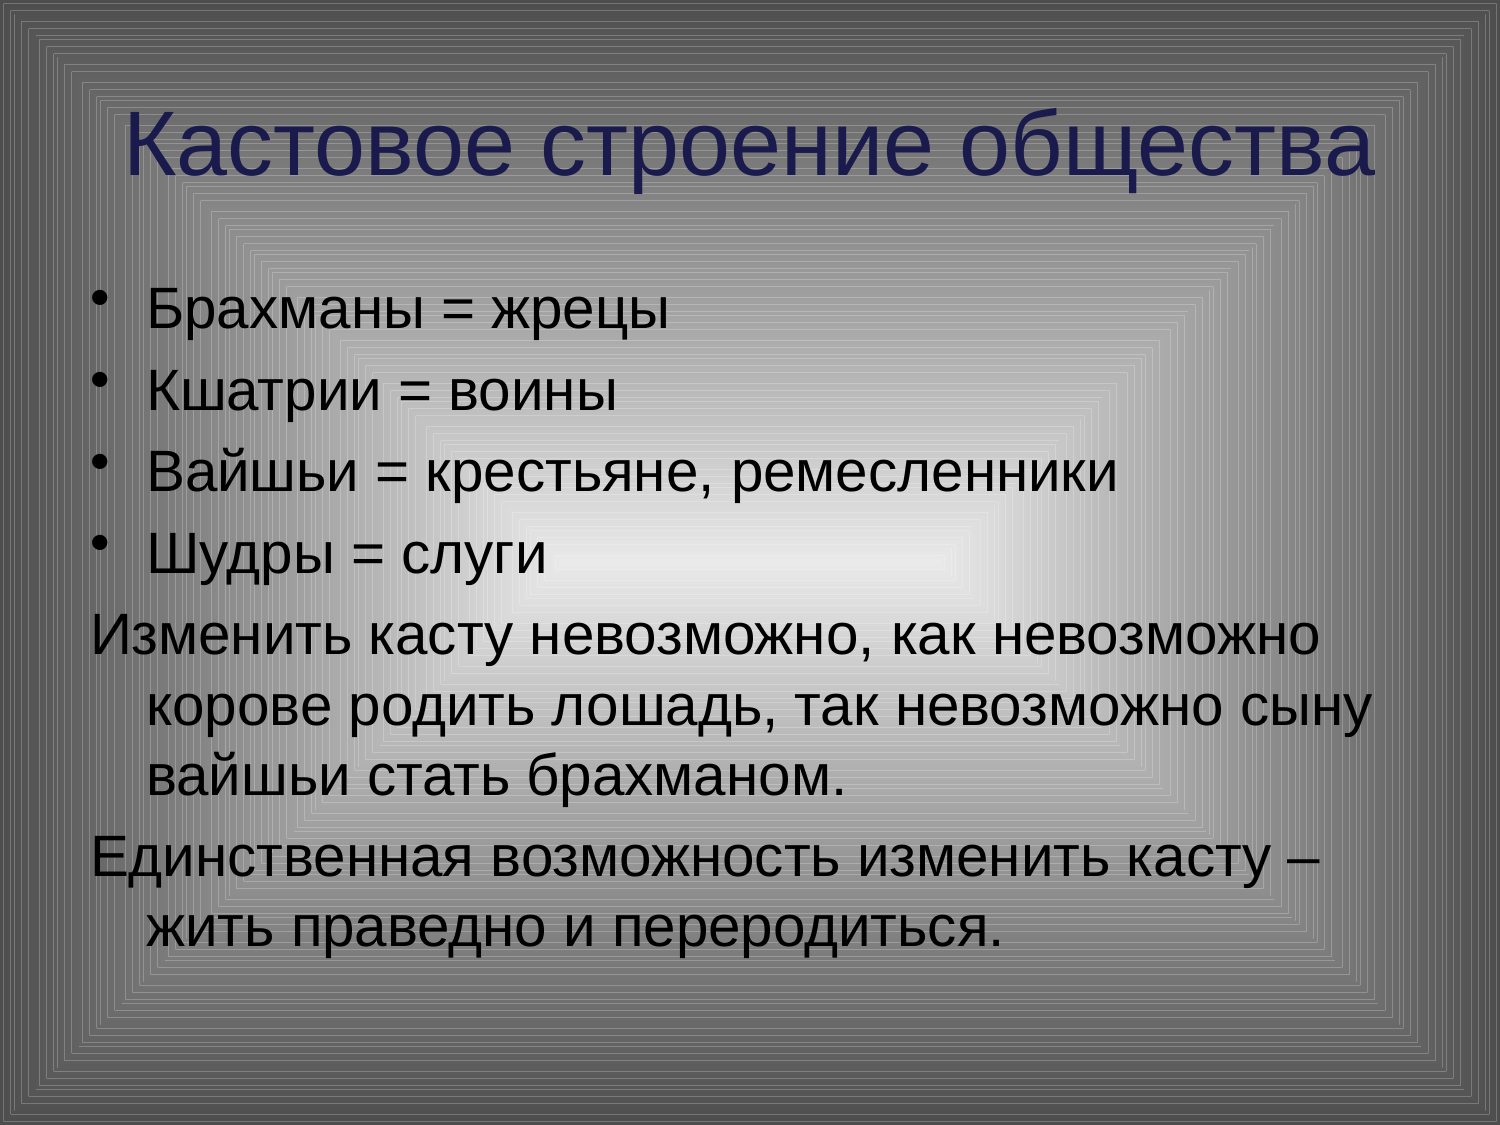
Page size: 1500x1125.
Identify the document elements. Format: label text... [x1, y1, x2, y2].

list Брахманы = жрецы Кшатрии = воины Вайшьи = крестьяне, ремесленники Шудры = слуги Изменить касту невозможно, как невозможно корове родить лошадь, так невозможно сыну вайшьи стать брахманом. Единственная возможность изменить касту – жить праведно и переродиться. [74, 262, 1426, 1006]
title Кастовое строение общества [74, 44, 1426, 233]
